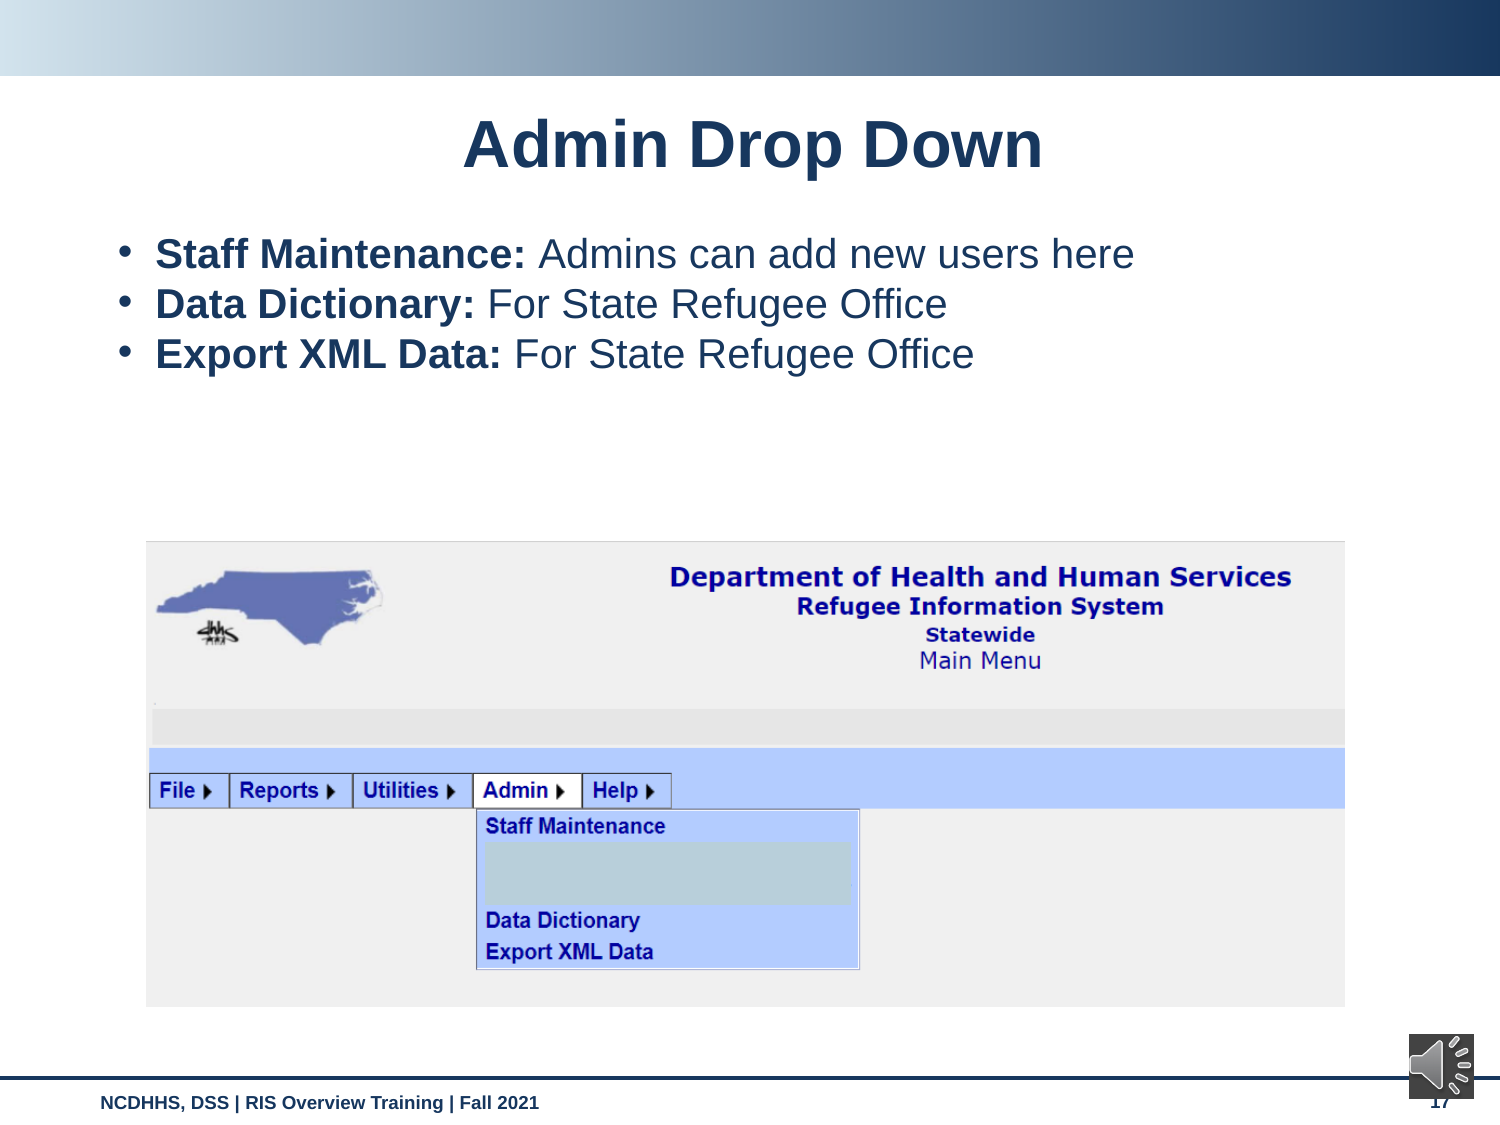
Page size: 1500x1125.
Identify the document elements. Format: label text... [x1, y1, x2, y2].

picture [1408, 1033, 1475, 1100]
list Staff Maintenance: Admins can add new users here Data Dictionary: For State Refugee Office Export XML Data: For State Refugee Office [103, 219, 1398, 484]
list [146, 541, 1346, 1007]
title Admin Drop Down [110, 102, 1398, 193]
